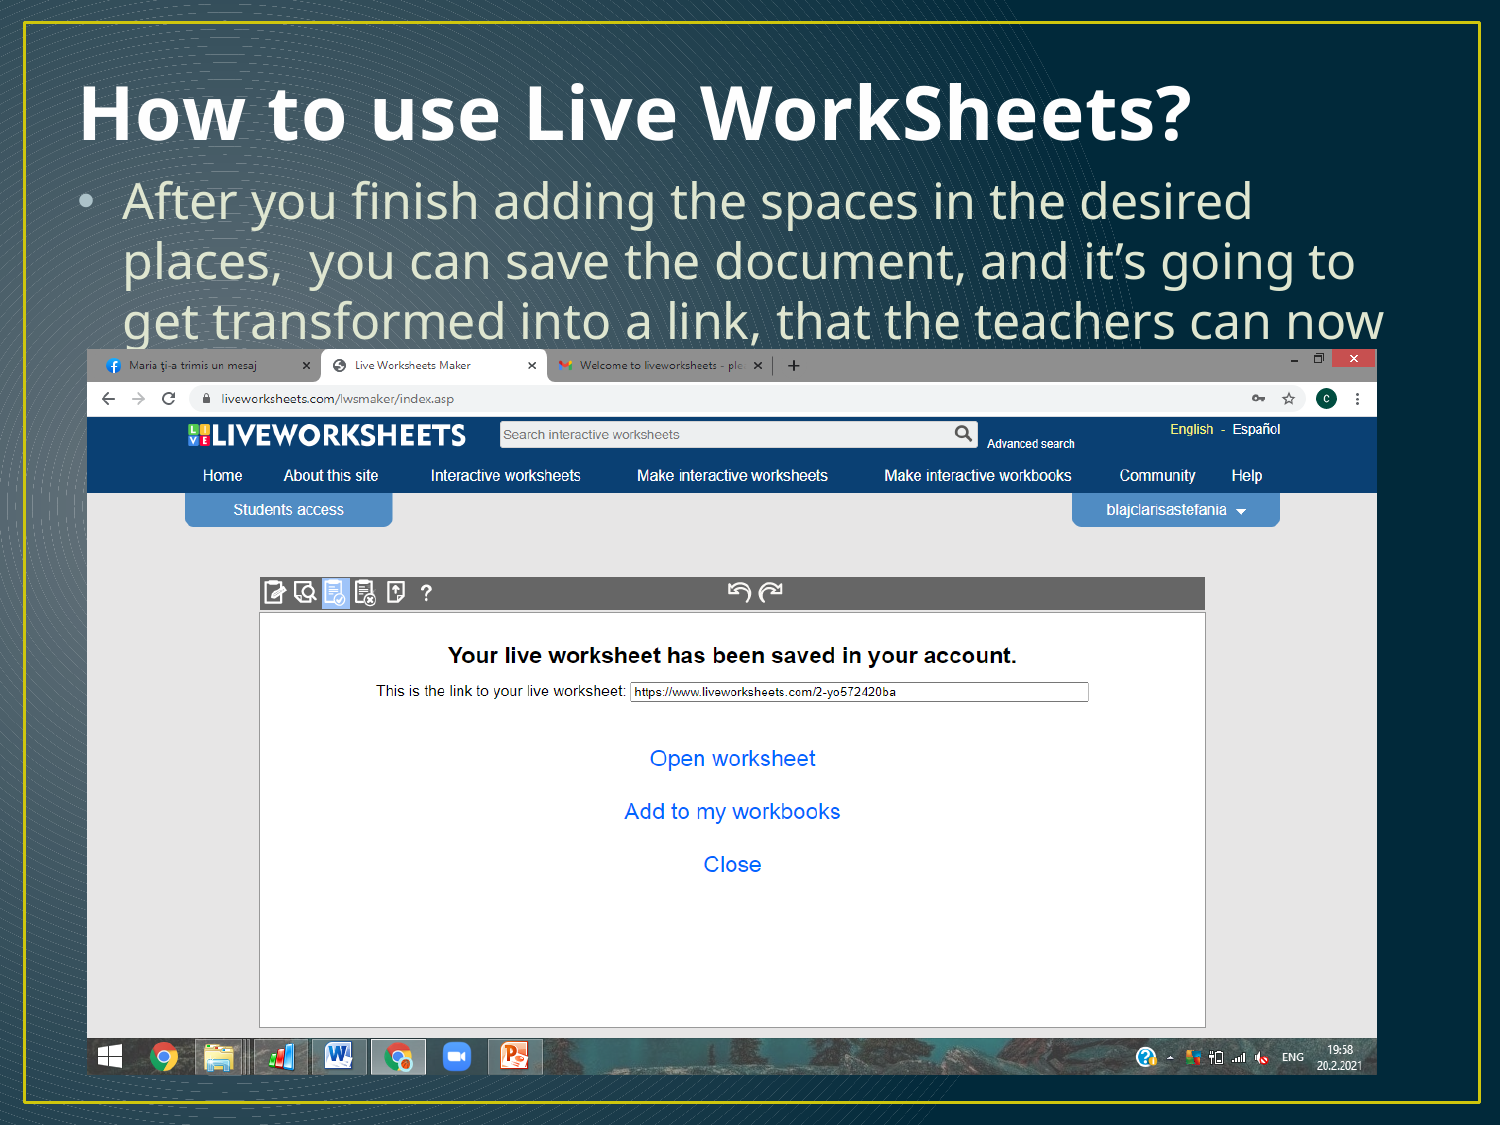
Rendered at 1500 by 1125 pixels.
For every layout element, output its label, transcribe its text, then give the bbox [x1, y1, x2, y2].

picture [87, 349, 1376, 1076]
list After you finish adding the spaces in the desired places, you can save the document, and it’s going to get transformed into a link, that the teachers can now share with their students. [62, 162, 1413, 375]
picture [906, 1081, 921, 1090]
title How to use Live WorkSheets? [62, 0, 1413, 162]
